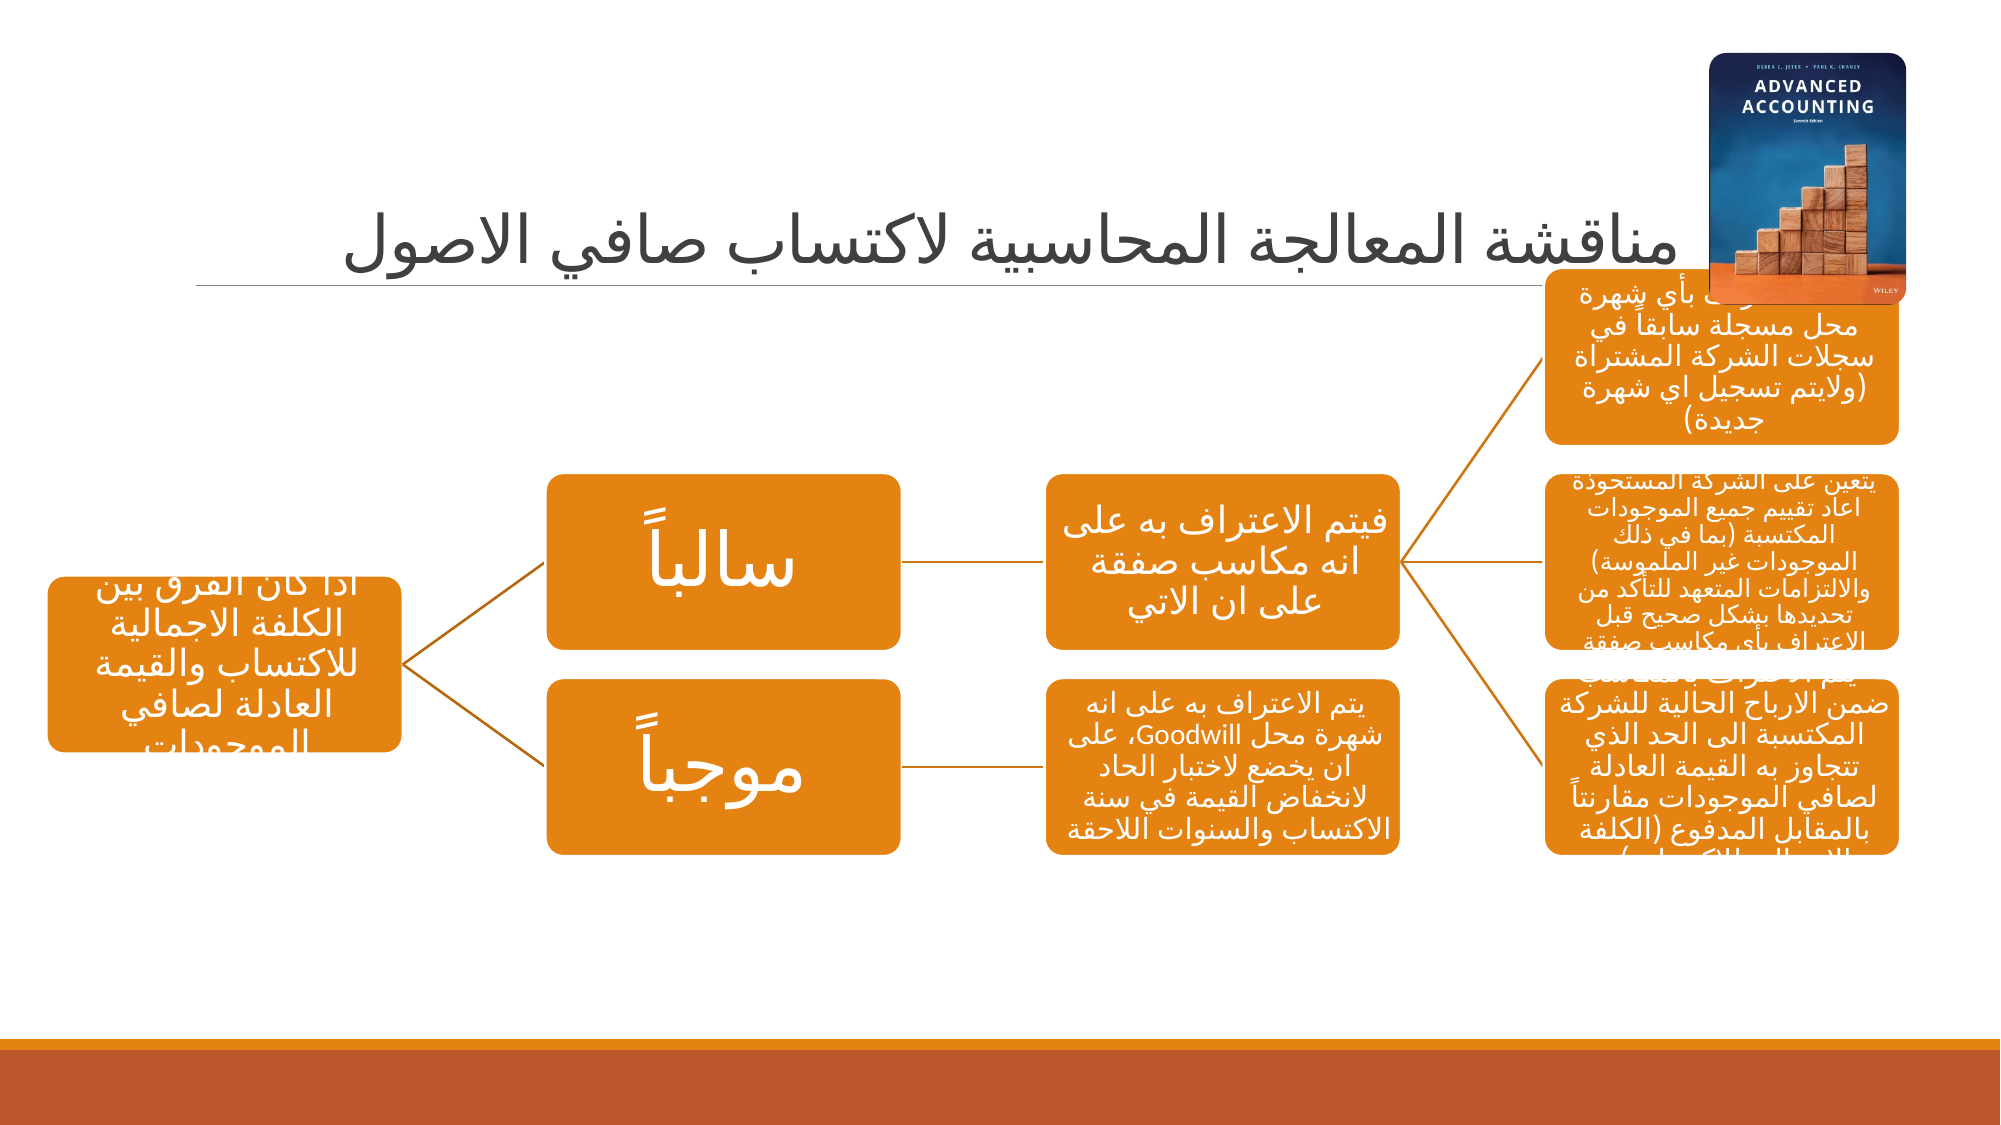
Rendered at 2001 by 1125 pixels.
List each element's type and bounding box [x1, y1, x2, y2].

text_box [44, 43, 1902, 1081]
text_box [24, 404, 1863, 1125]
list [1708, 52, 1907, 306]
